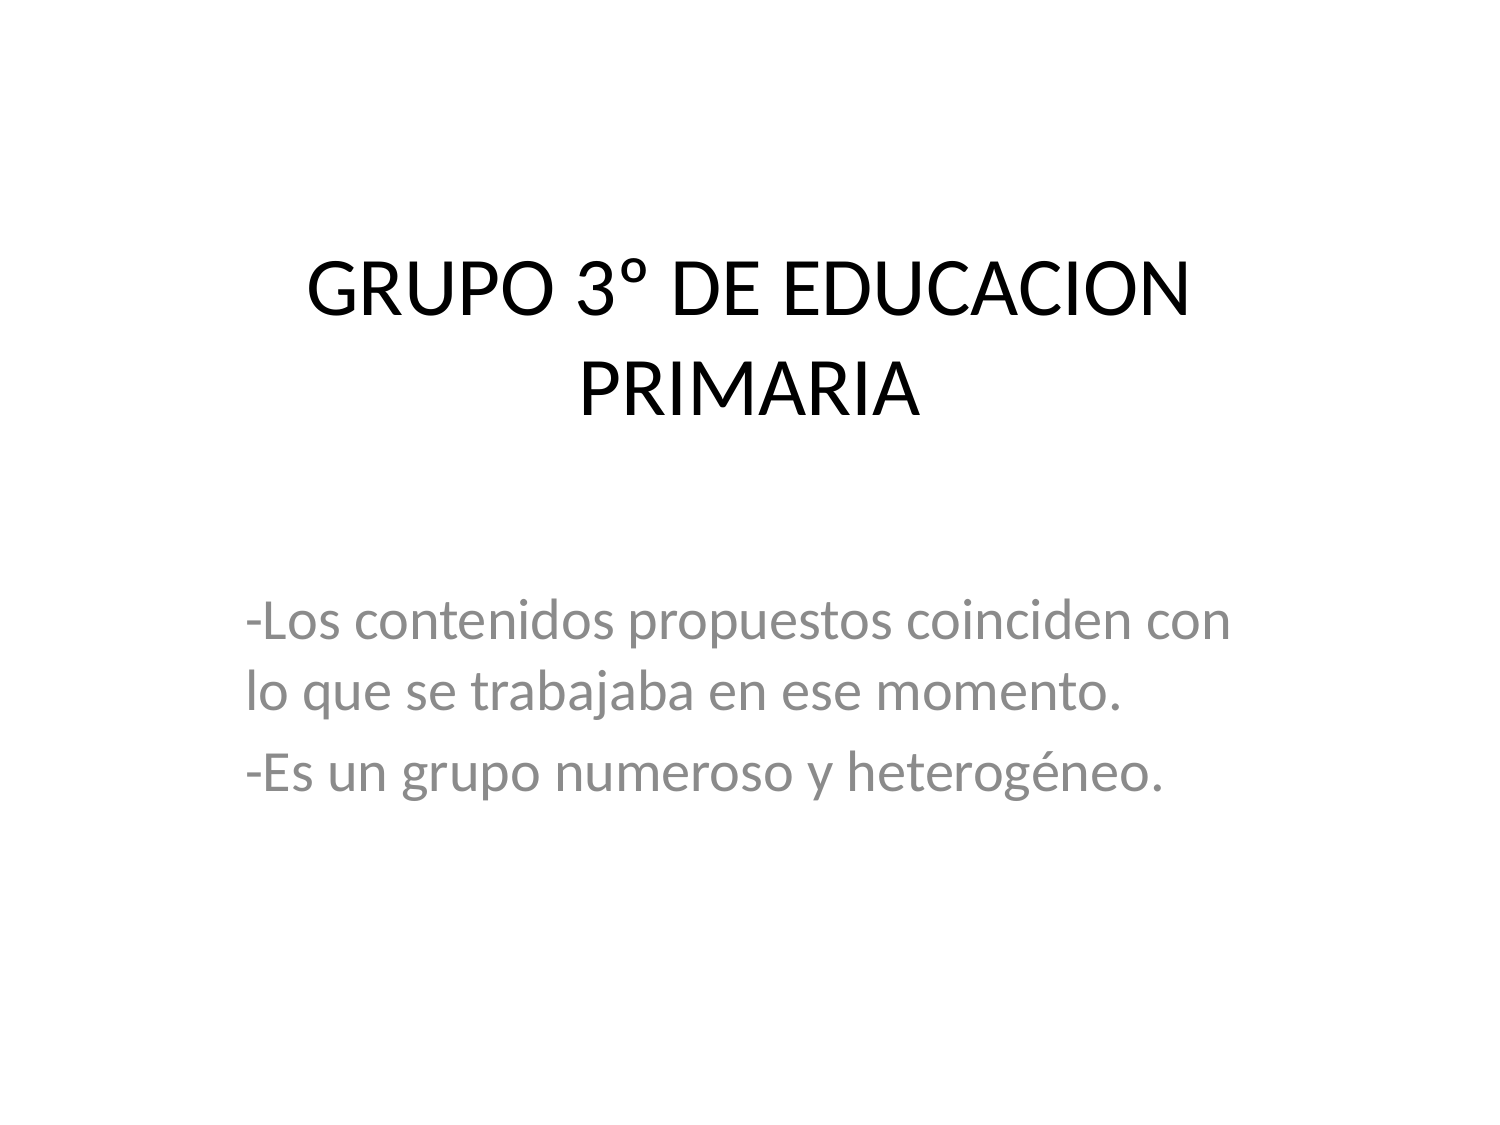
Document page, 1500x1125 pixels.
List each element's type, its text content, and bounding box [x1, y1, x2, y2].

subtitle -Los contenidos propuestos coinciden con lo que se trabajaba en ese momento. -Es un grupo numeroso y heterogéneo. [230, 574, 1281, 953]
title GRUPO 3º DE EDUCACION PRIMARIA [112, 160, 1388, 504]
